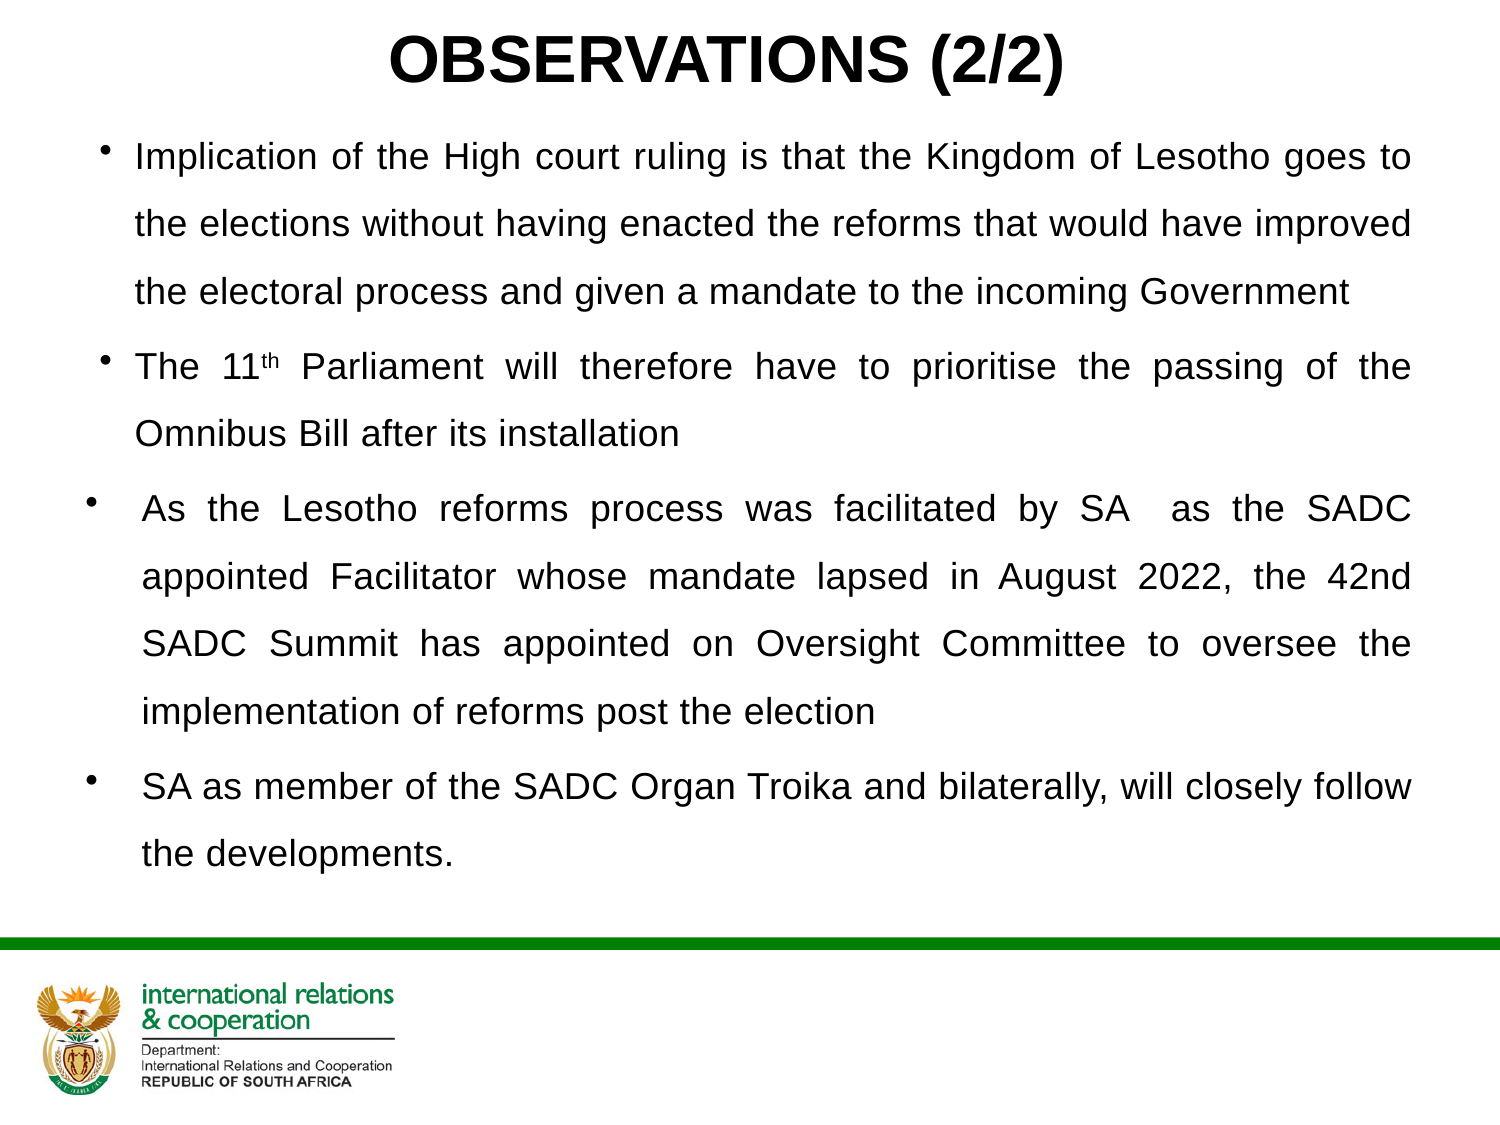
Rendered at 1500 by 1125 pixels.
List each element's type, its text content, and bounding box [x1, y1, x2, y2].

title OBSERVATIONS (2/2) [88, 18, 1367, 93]
list Implication of the High court ruling is that the Kingdom of Lesotho goes to the elections without having enacted the reforms that would have improved the electoral process and given a mandate to the incoming Government The 11th Parliament will therefore have to prioritise the passing of the Omnibus Bill after its installation As the Lesotho reforms process was facilitated by SA as the SADC appointed Facilitator whose mandate lapsed in August 2022, the 42nd SADC Summit has appointed on Oversight Committee to oversee the implementation of reforms post the election SA as member of the SADC Organ Troika and bilaterally, will closely follow the developments. [70, 101, 1430, 929]
picture [37, 974, 400, 1095]
